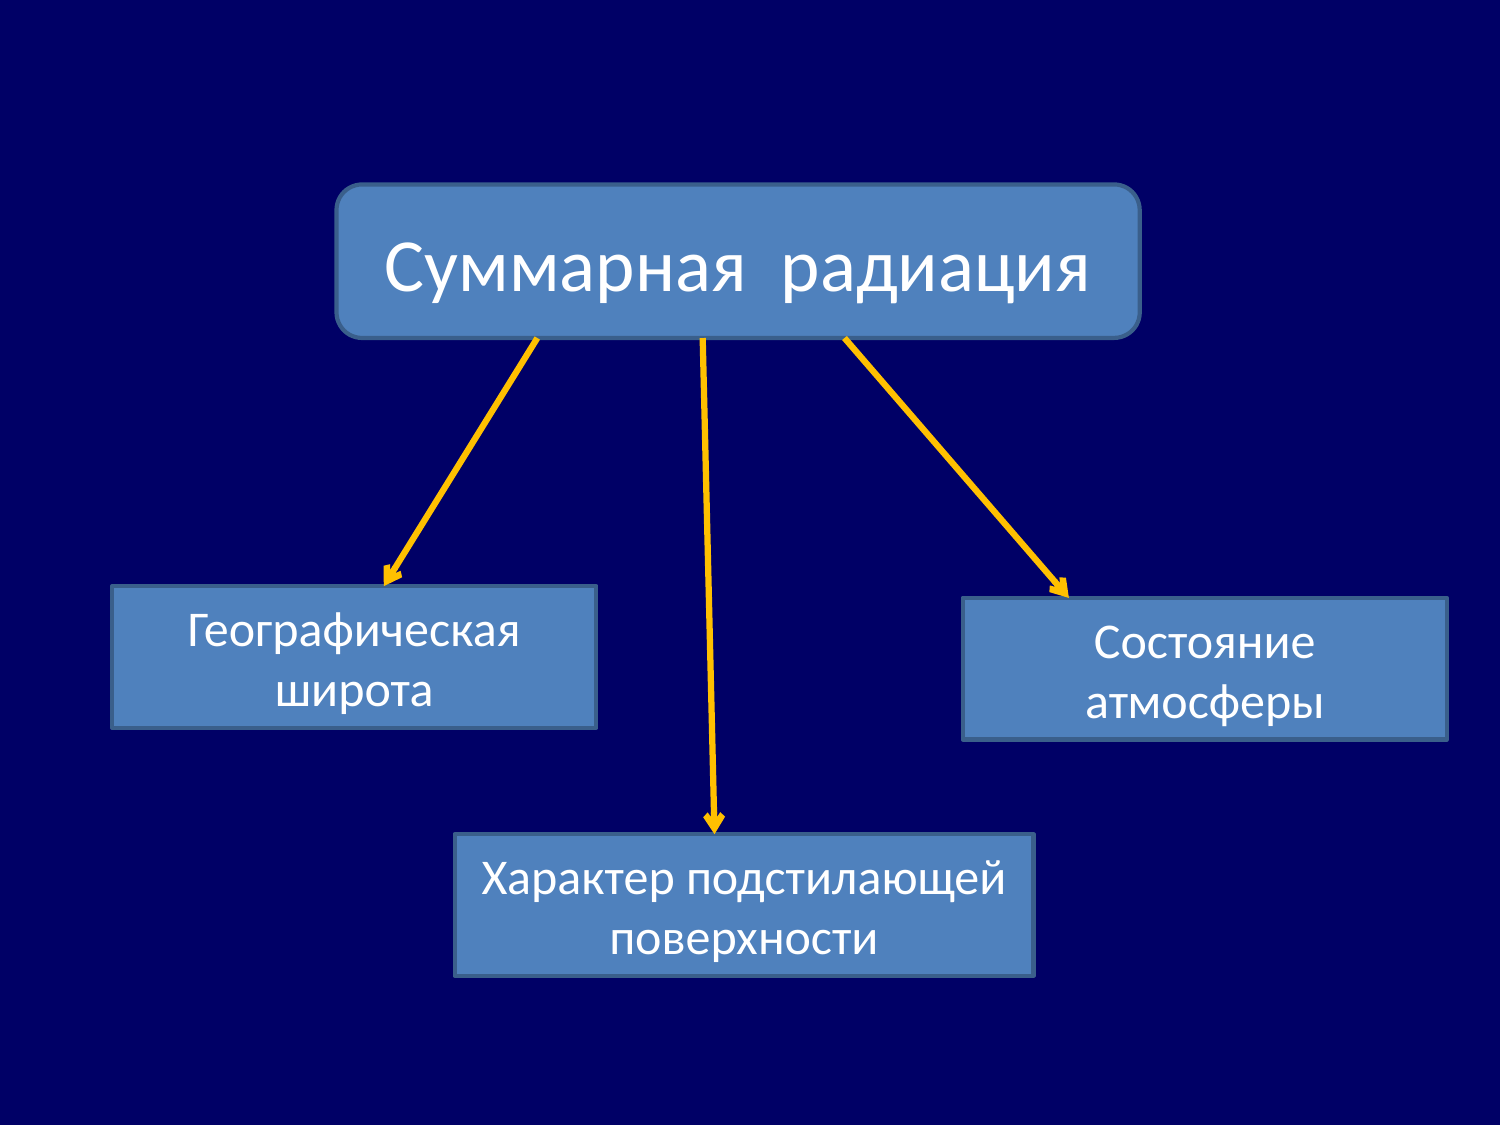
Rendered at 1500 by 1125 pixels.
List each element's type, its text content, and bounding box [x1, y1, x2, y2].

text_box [702, 337, 715, 835]
text_box Географическая широта [110, 584, 598, 730]
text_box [844, 337, 1070, 599]
text_box Состояние атмосферы [961, 596, 1449, 742]
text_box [383, 337, 538, 587]
text_box Характер подстилающей поверхности [453, 832, 1036, 978]
text_box Суммарная радиация [334, 182, 1142, 341]
